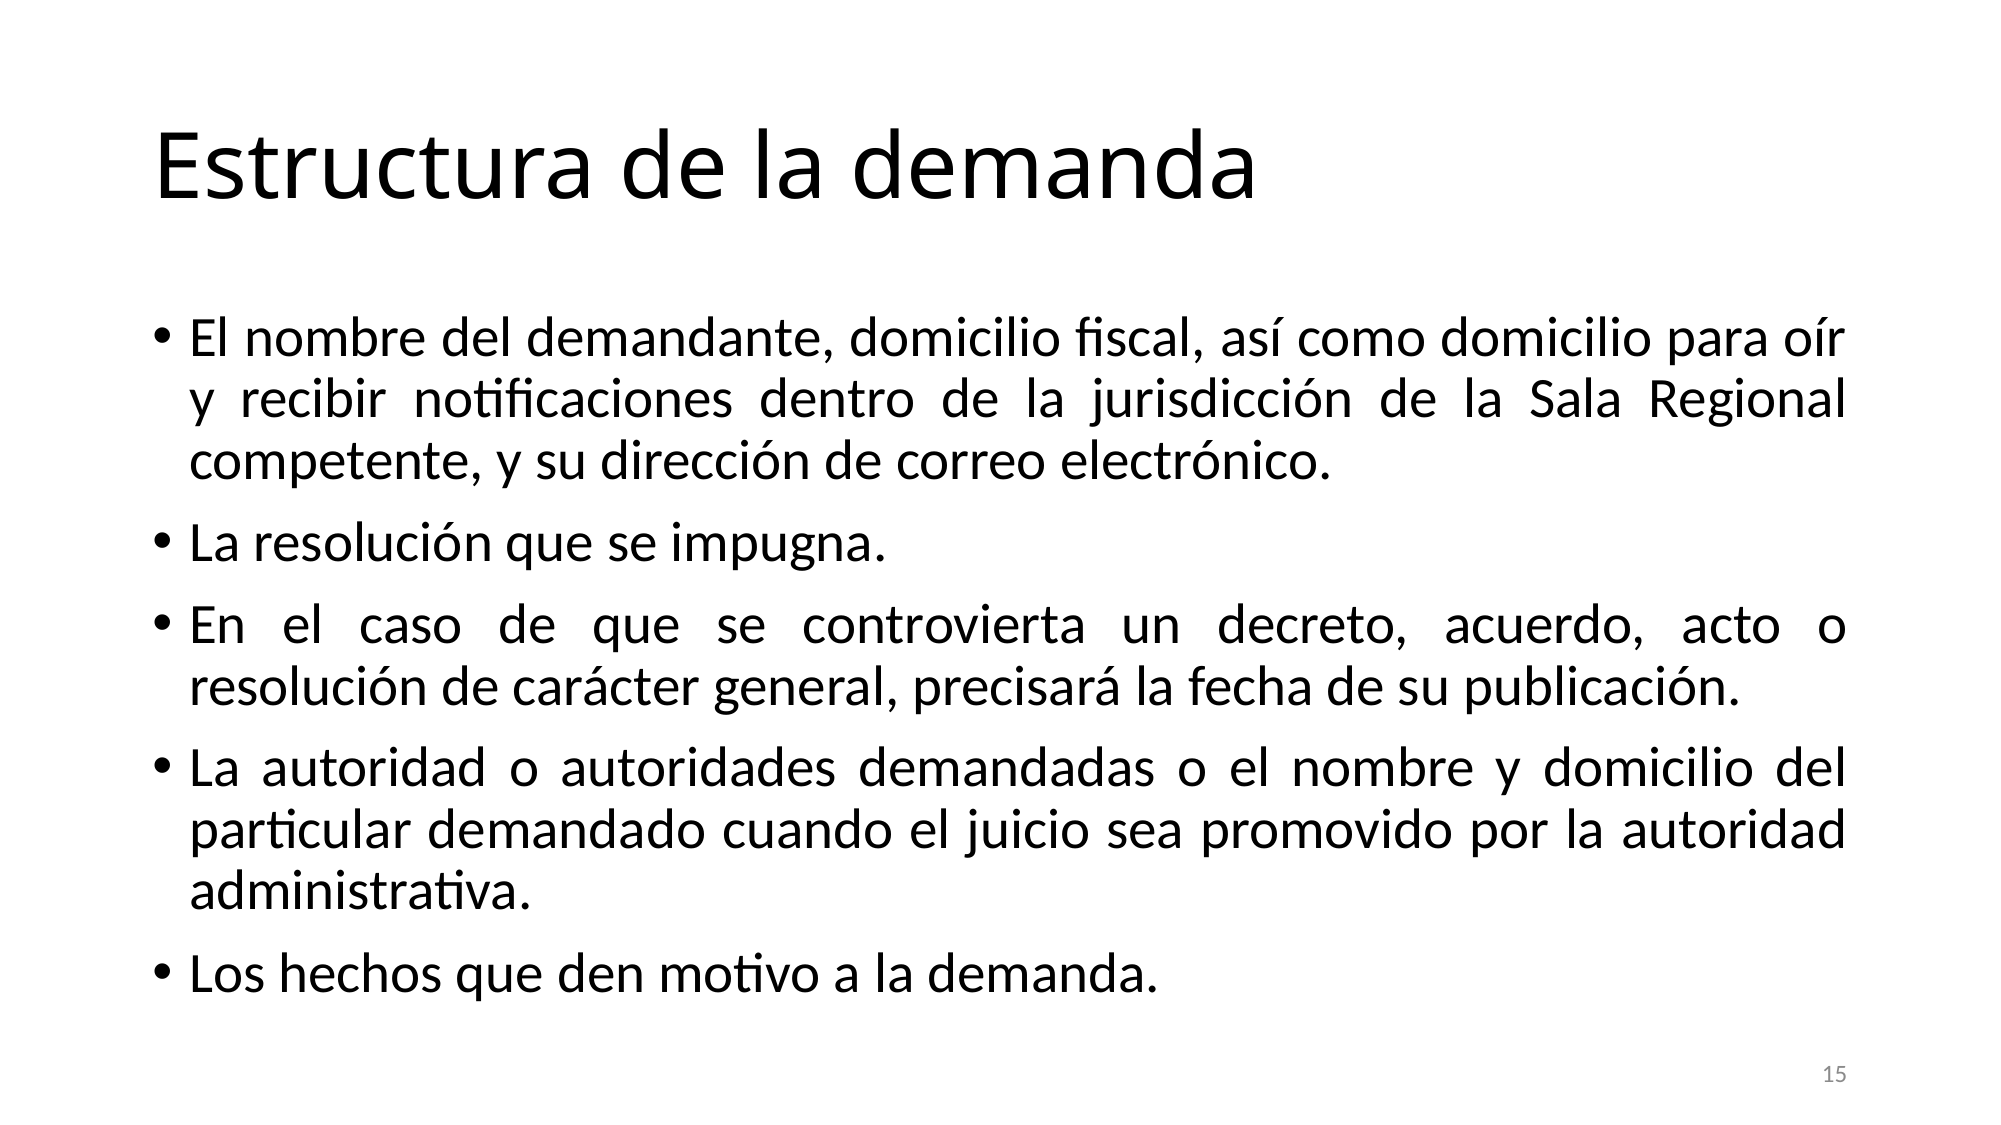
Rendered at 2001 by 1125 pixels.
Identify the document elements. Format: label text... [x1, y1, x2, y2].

list El nombre del demandante, domicilio fiscal, así como domicilio para oír y recibir notificaciones dentro de la jurisdicción de la Sala Regional competente, y su dirección de correo electrónico. La resolución que se impugna. En el caso de que se controvierta un decreto, acuerdo, acto o resolución de carácter general, precisará la fecha de su publicación. La autoridad o autoridades demandadas o el nombre y domicilio del particular demandado cuando el juicio sea promovido por la autoridad administrativa. Los hechos que den motivo a la demanda. [137, 299, 1863, 1014]
title Estructura de la demanda [137, 59, 1863, 278]
slide_number 15 [1412, 1042, 1863, 1103]
